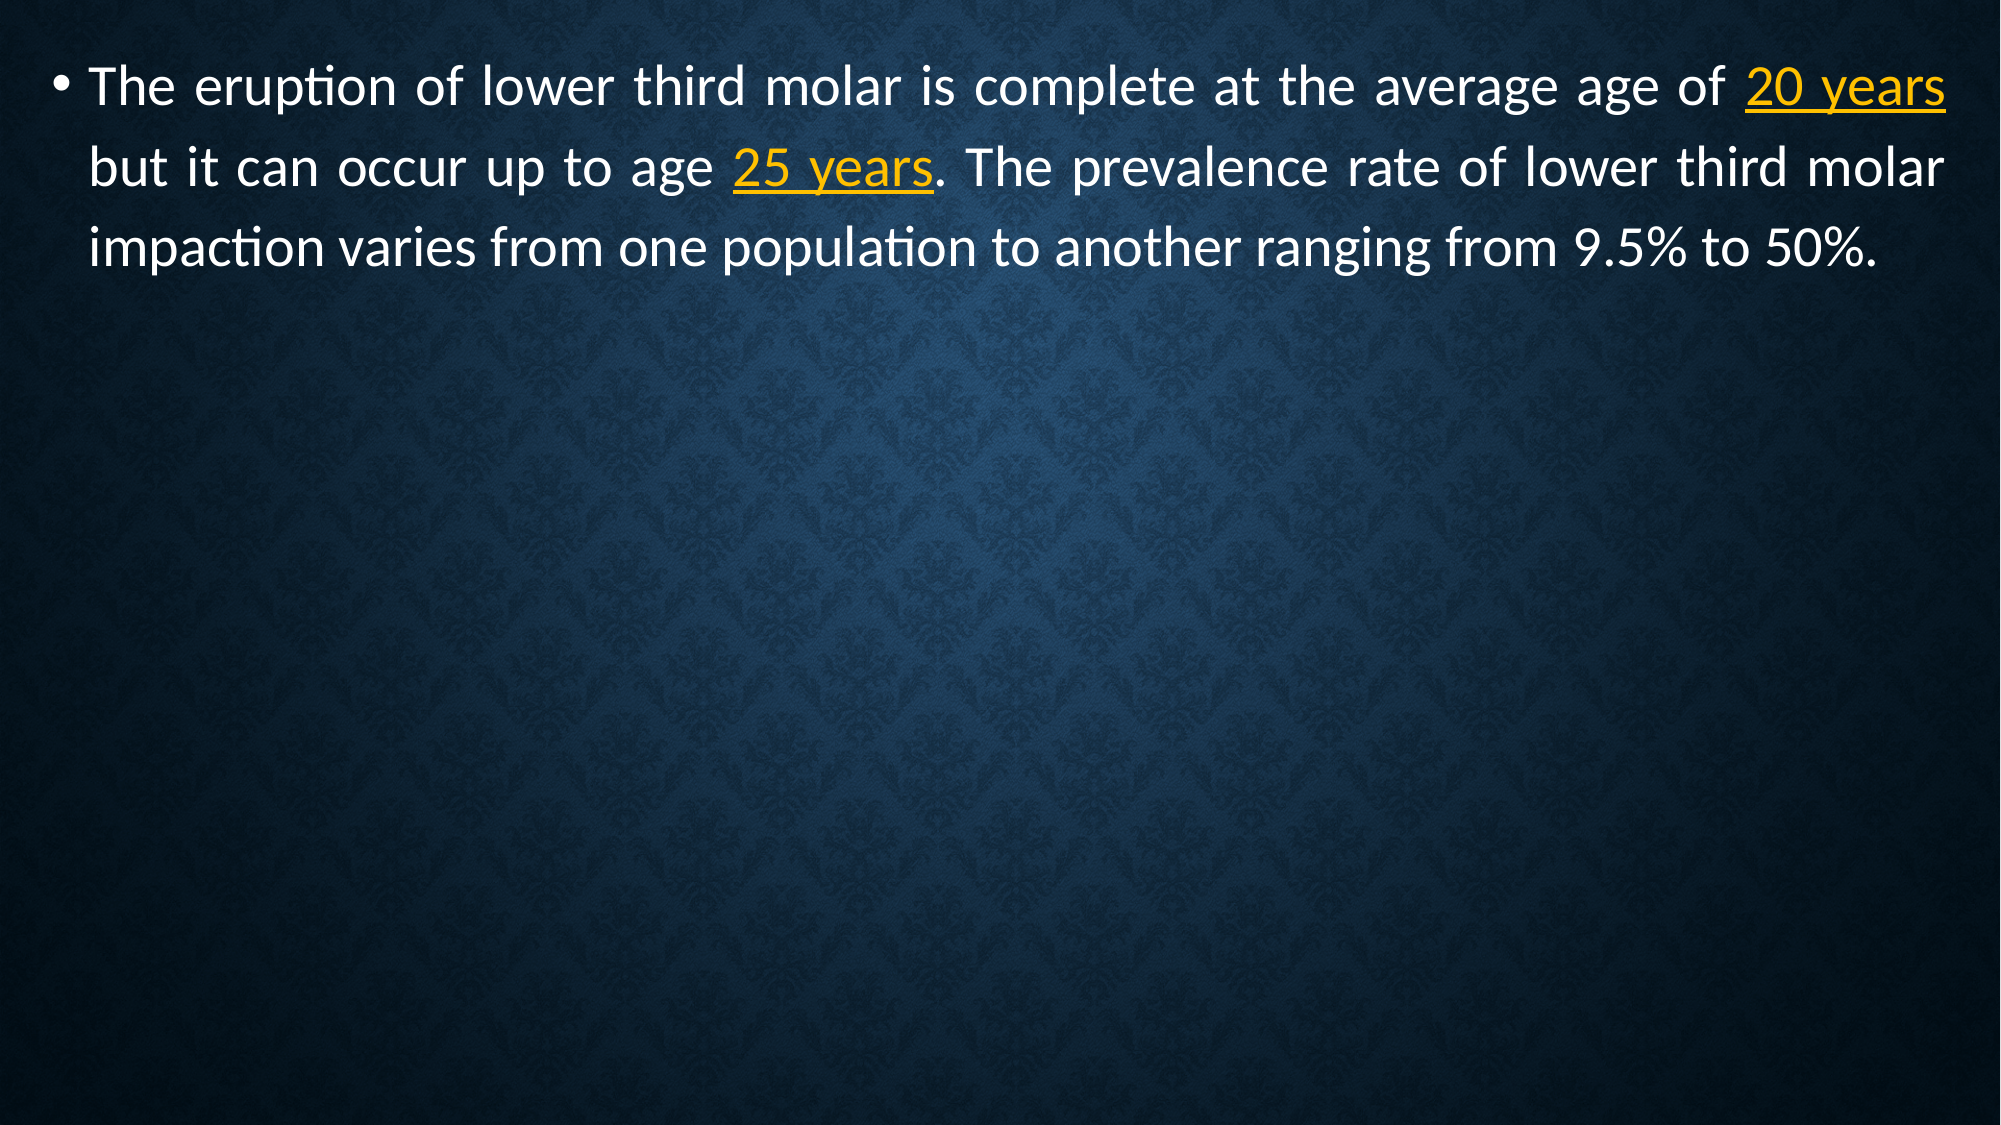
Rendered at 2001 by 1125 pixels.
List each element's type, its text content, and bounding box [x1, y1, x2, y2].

list The eruption of lower third molar is complete at the average age of 20 years but it can occur up to age 25 years. The prevalence rate of lower third molar impaction varies from one population to another ranging from 9.5% to 50%. [36, 29, 1962, 1087]
